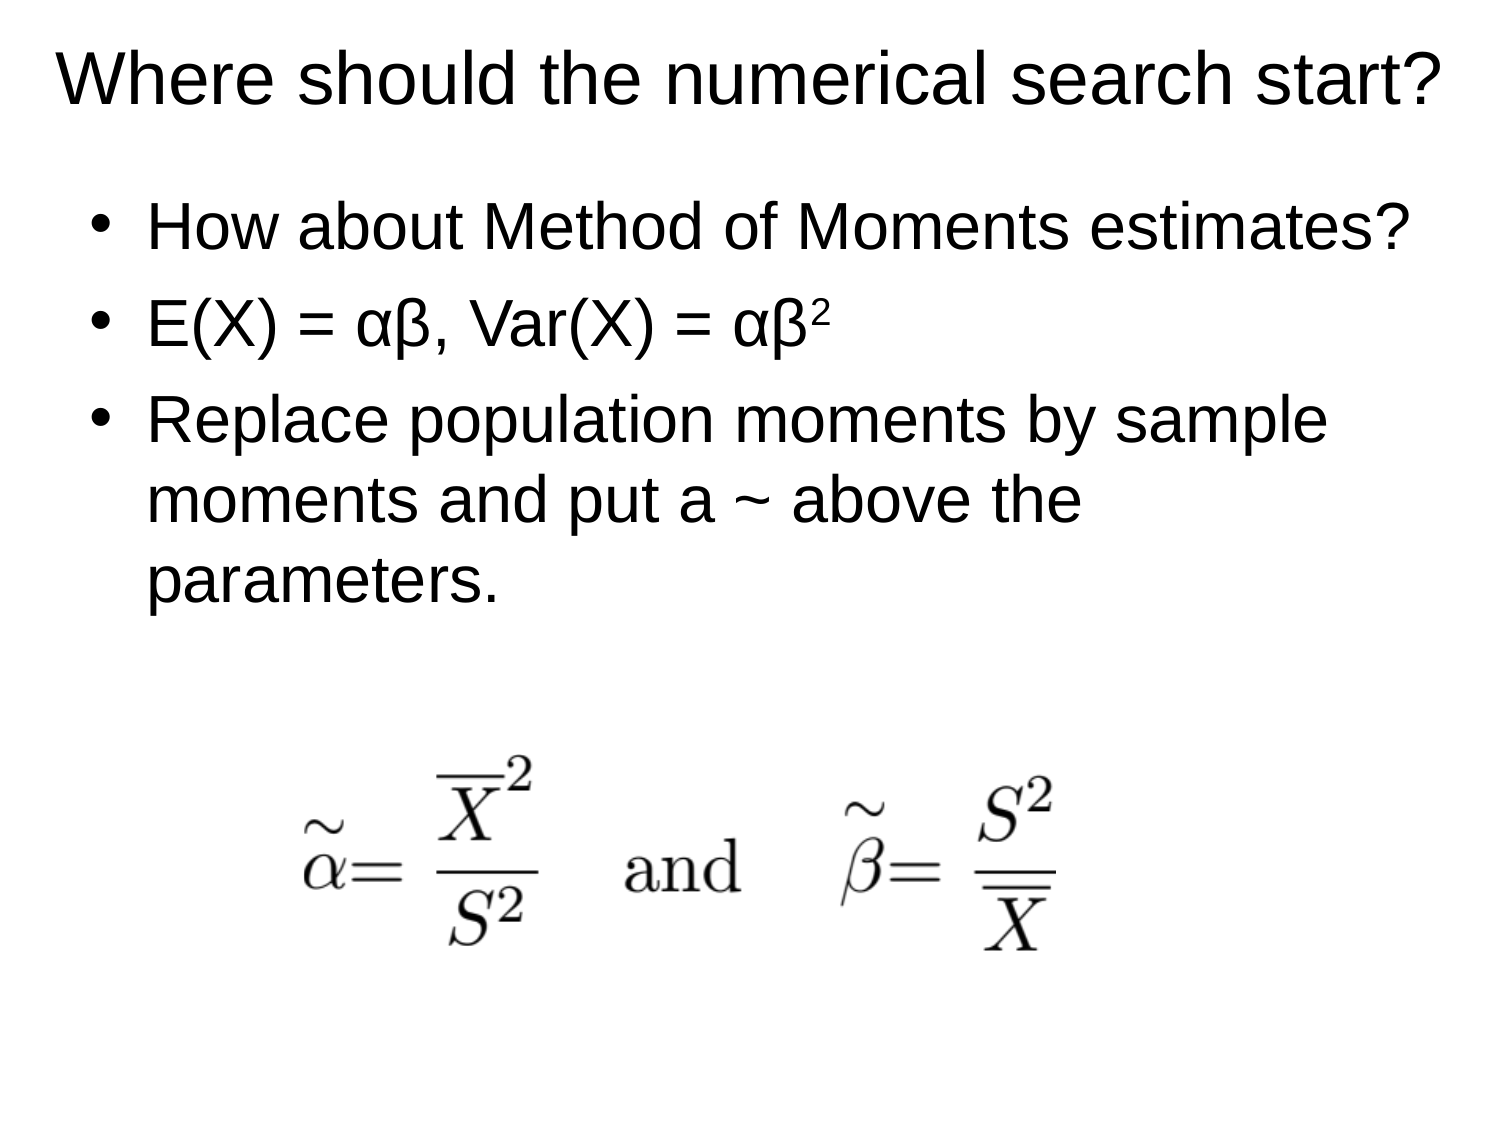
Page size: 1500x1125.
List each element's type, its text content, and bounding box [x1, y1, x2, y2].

title Where should the numerical search start? [0, 0, 1500, 150]
picture [303, 754, 1057, 951]
list How about Method of Moments estimates? E(X) = αβ, Var(X) = αβ2 Replace population moments by sample moments and put a ~ above the parameters. [74, 174, 1438, 676]
